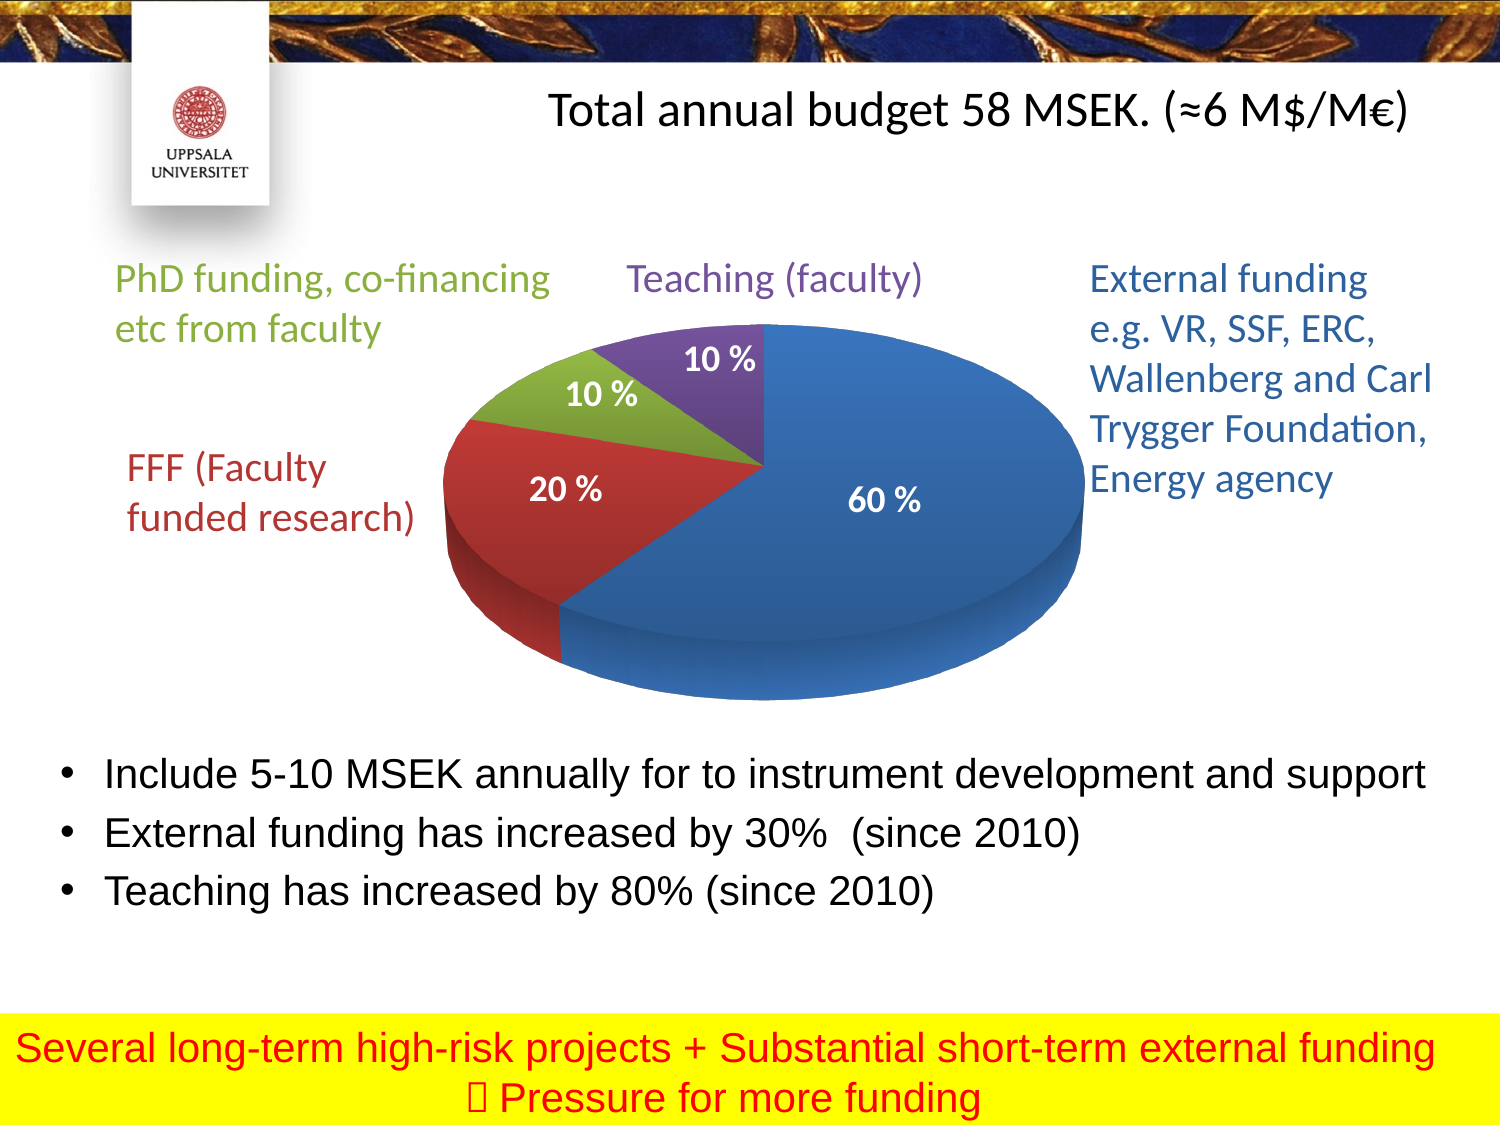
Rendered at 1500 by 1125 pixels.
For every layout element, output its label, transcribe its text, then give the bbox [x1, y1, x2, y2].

picture [0, 0, 1500, 1013]
text_box FFF (Faculty funded research) [112, 432, 372, 548]
list Include 5-10 MSEK annually for to instrument development and support External funding has increased by 30% (since 2010) Teaching has increased by 80% (since 2010) [45, 739, 1498, 1013]
title Total annual budget 58 MSEK. (≈6 M$/M€) [312, 42, 1425, 231]
text_box PhD funding, co-financing etc from faculty [100, 243, 375, 359]
chart [377, 243, 1497, 720]
text_box Several long-term high-risk projects + Substantial short-term external funding  Pressure for more funding [0, 1013, 1500, 1125]
